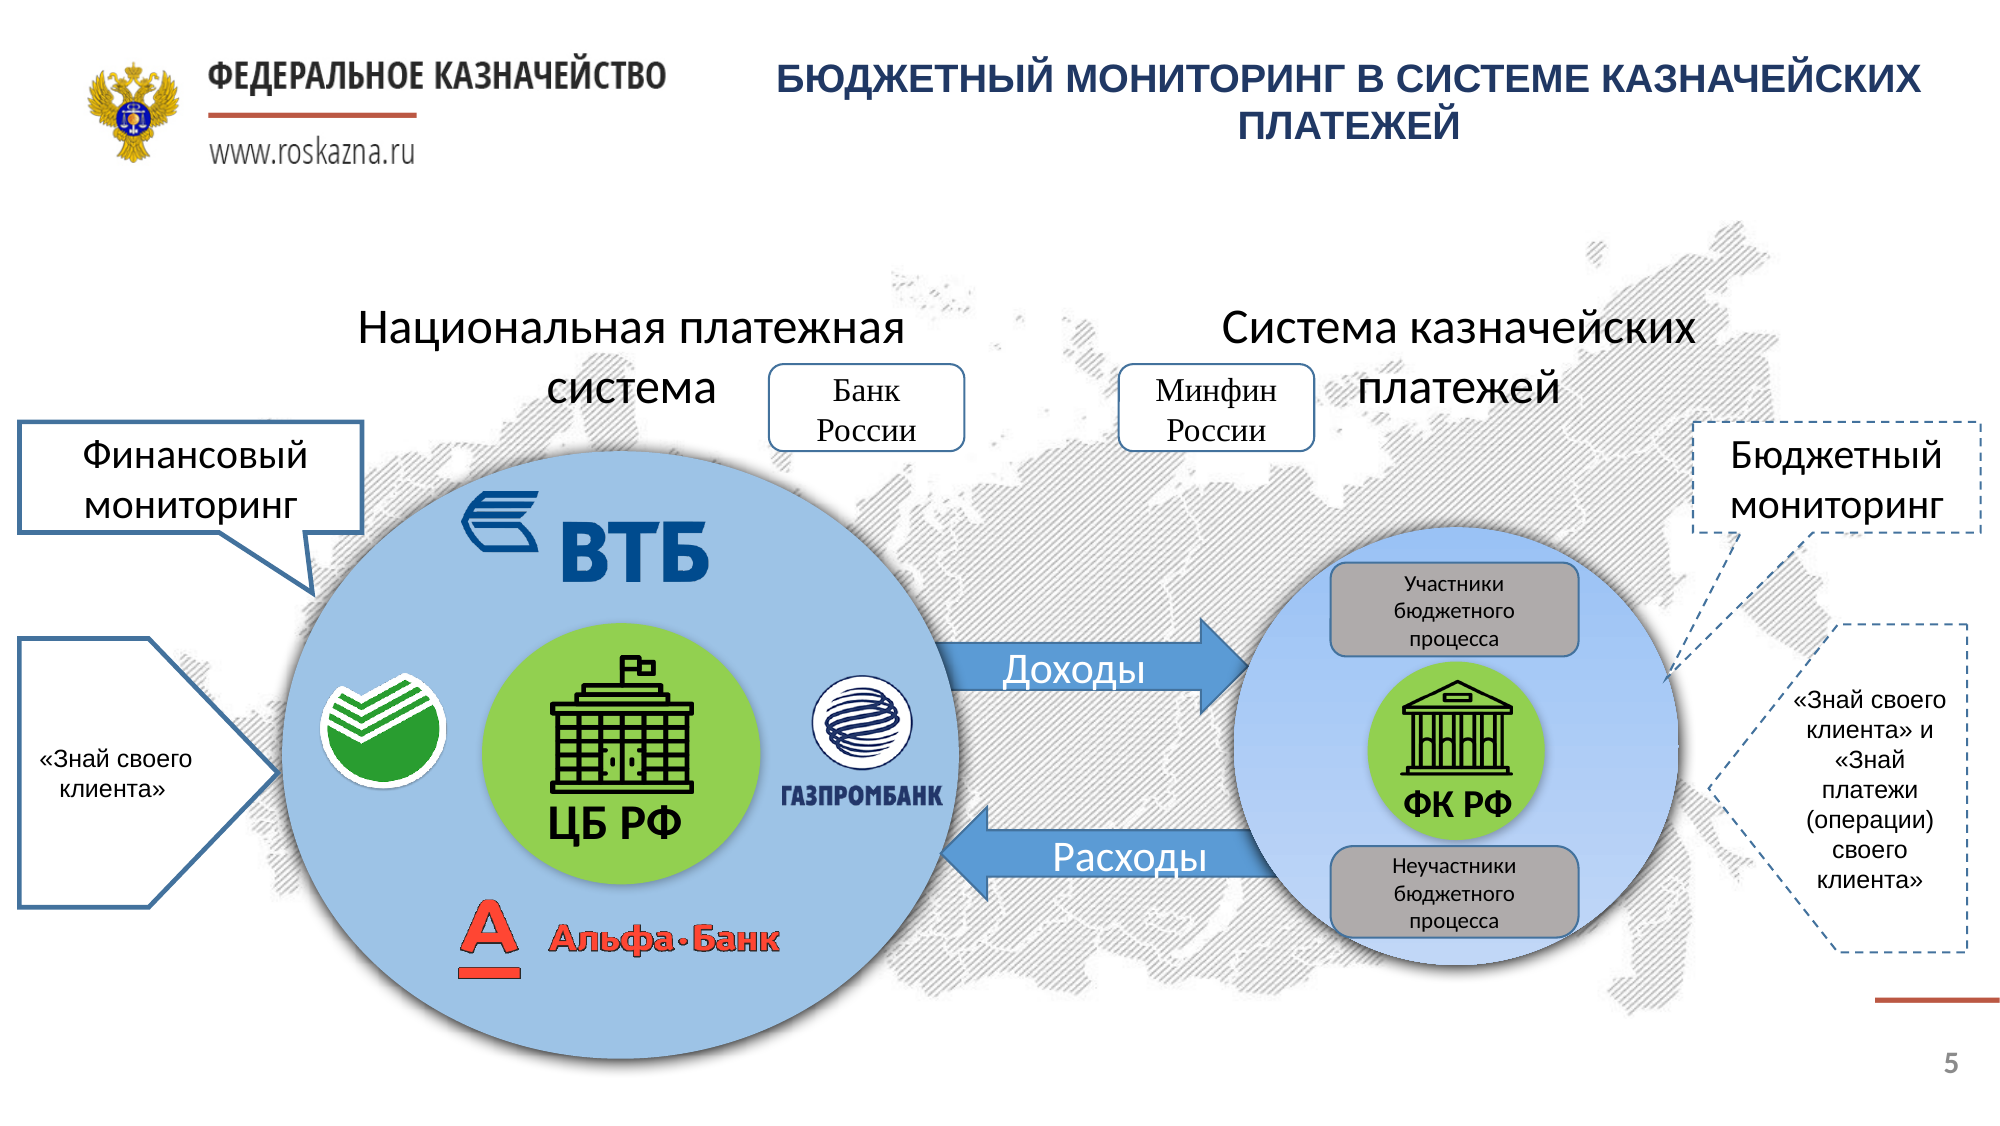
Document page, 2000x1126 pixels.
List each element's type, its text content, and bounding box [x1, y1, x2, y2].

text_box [282, 451, 989, 1059]
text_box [1233, 527, 1679, 965]
text_box «Знай своего клиента» [18, 637, 173, 909]
slide_number 5 [1527, 1031, 1978, 1092]
text_box БЮДЖЕТНЫЙ МОНИТОРИНГ В СИСТЕМЕ КАЗНАЧЕЙСКИХ ПЛАТЕЖЕЙ [753, 34, 1946, 166]
text_box Бюджетный мониторинг [1875, 420, 1982, 534]
text_box Финансовый мониторинг [18, 420, 173, 534]
picture [0, 0, 2000, 1126]
text_box «Знай своего клиента» и «Знай платежи (операции) своего клиента» [1875, 623, 1969, 954]
